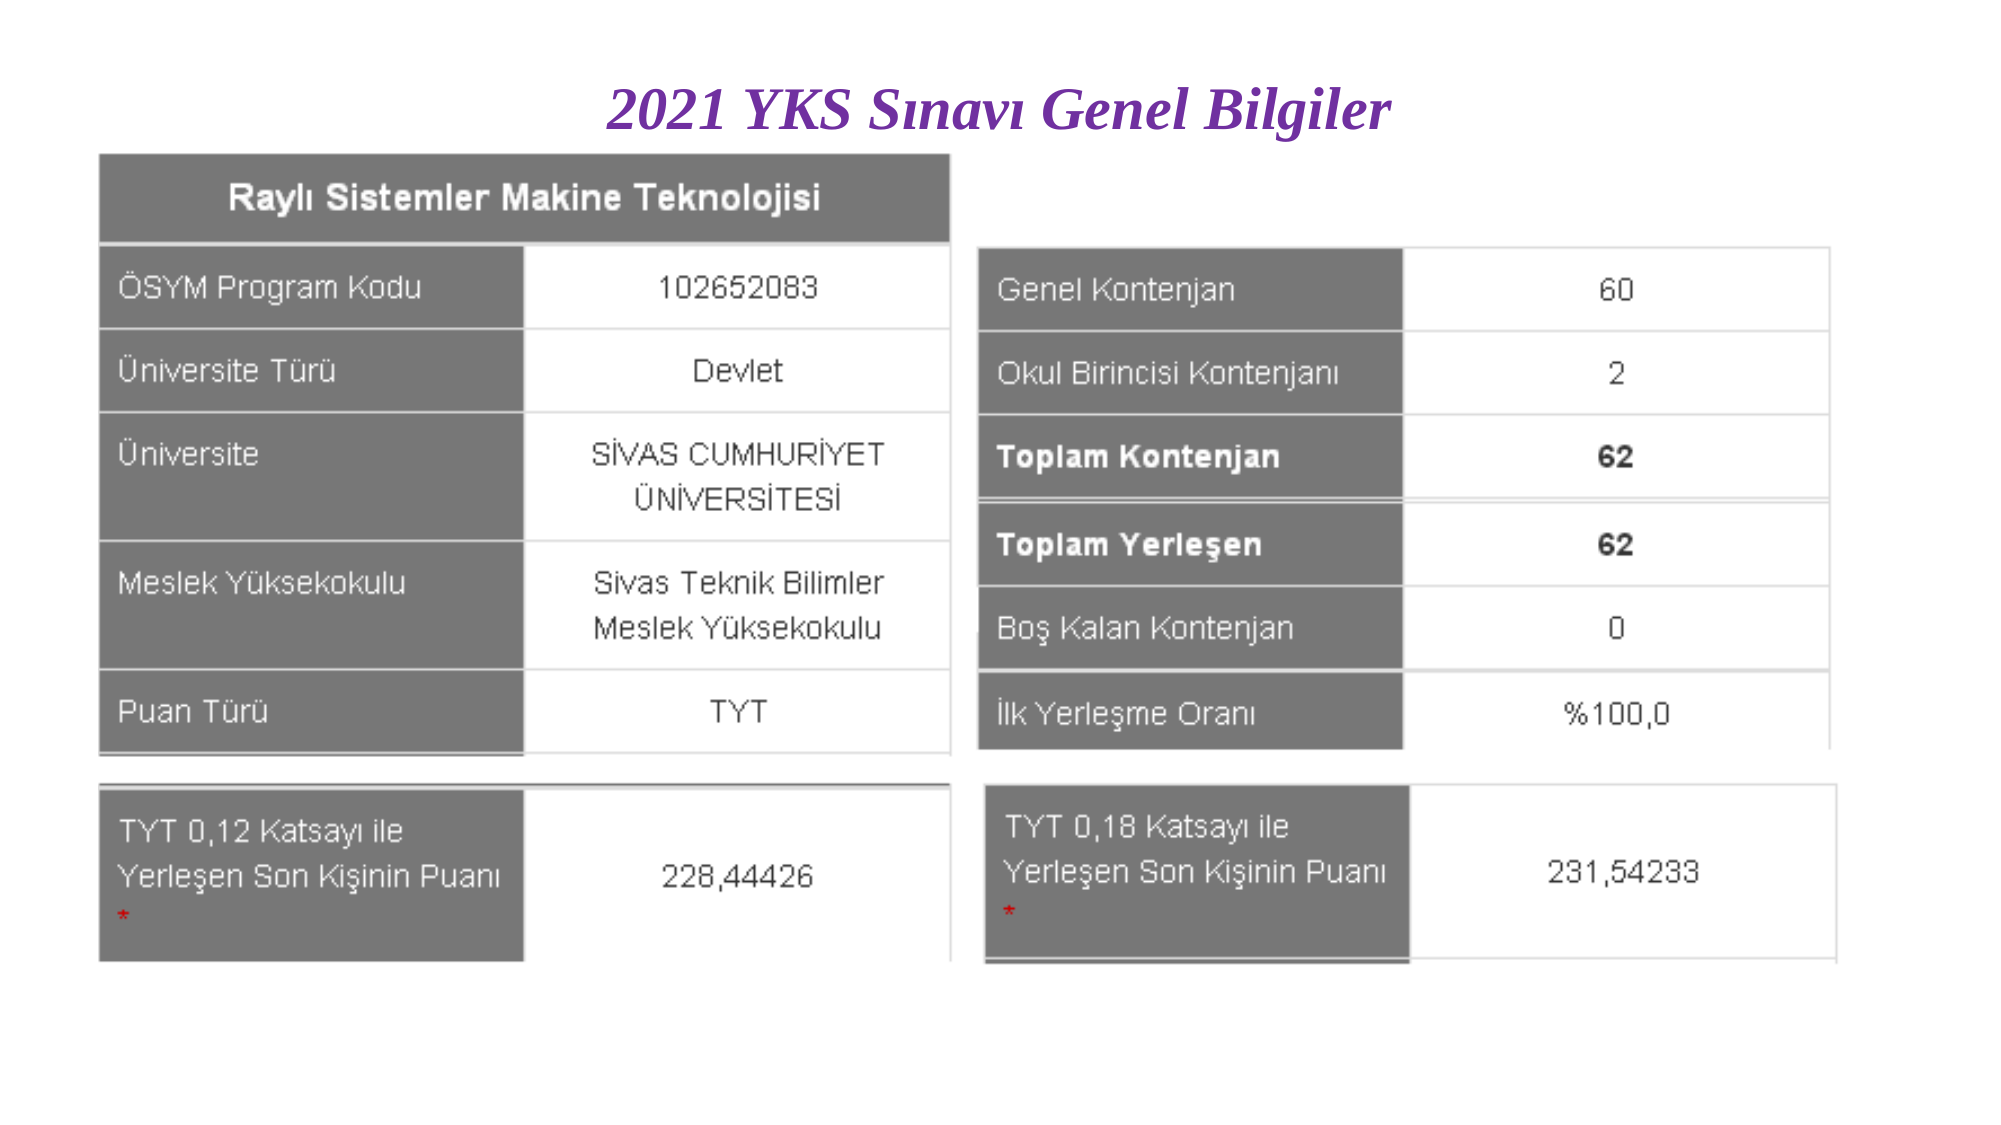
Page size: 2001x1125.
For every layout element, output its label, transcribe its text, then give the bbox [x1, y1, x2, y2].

picture [98, 150, 1854, 978]
title 2021 YKS Sınavı Genel Bilgiler [137, 37, 1863, 183]
